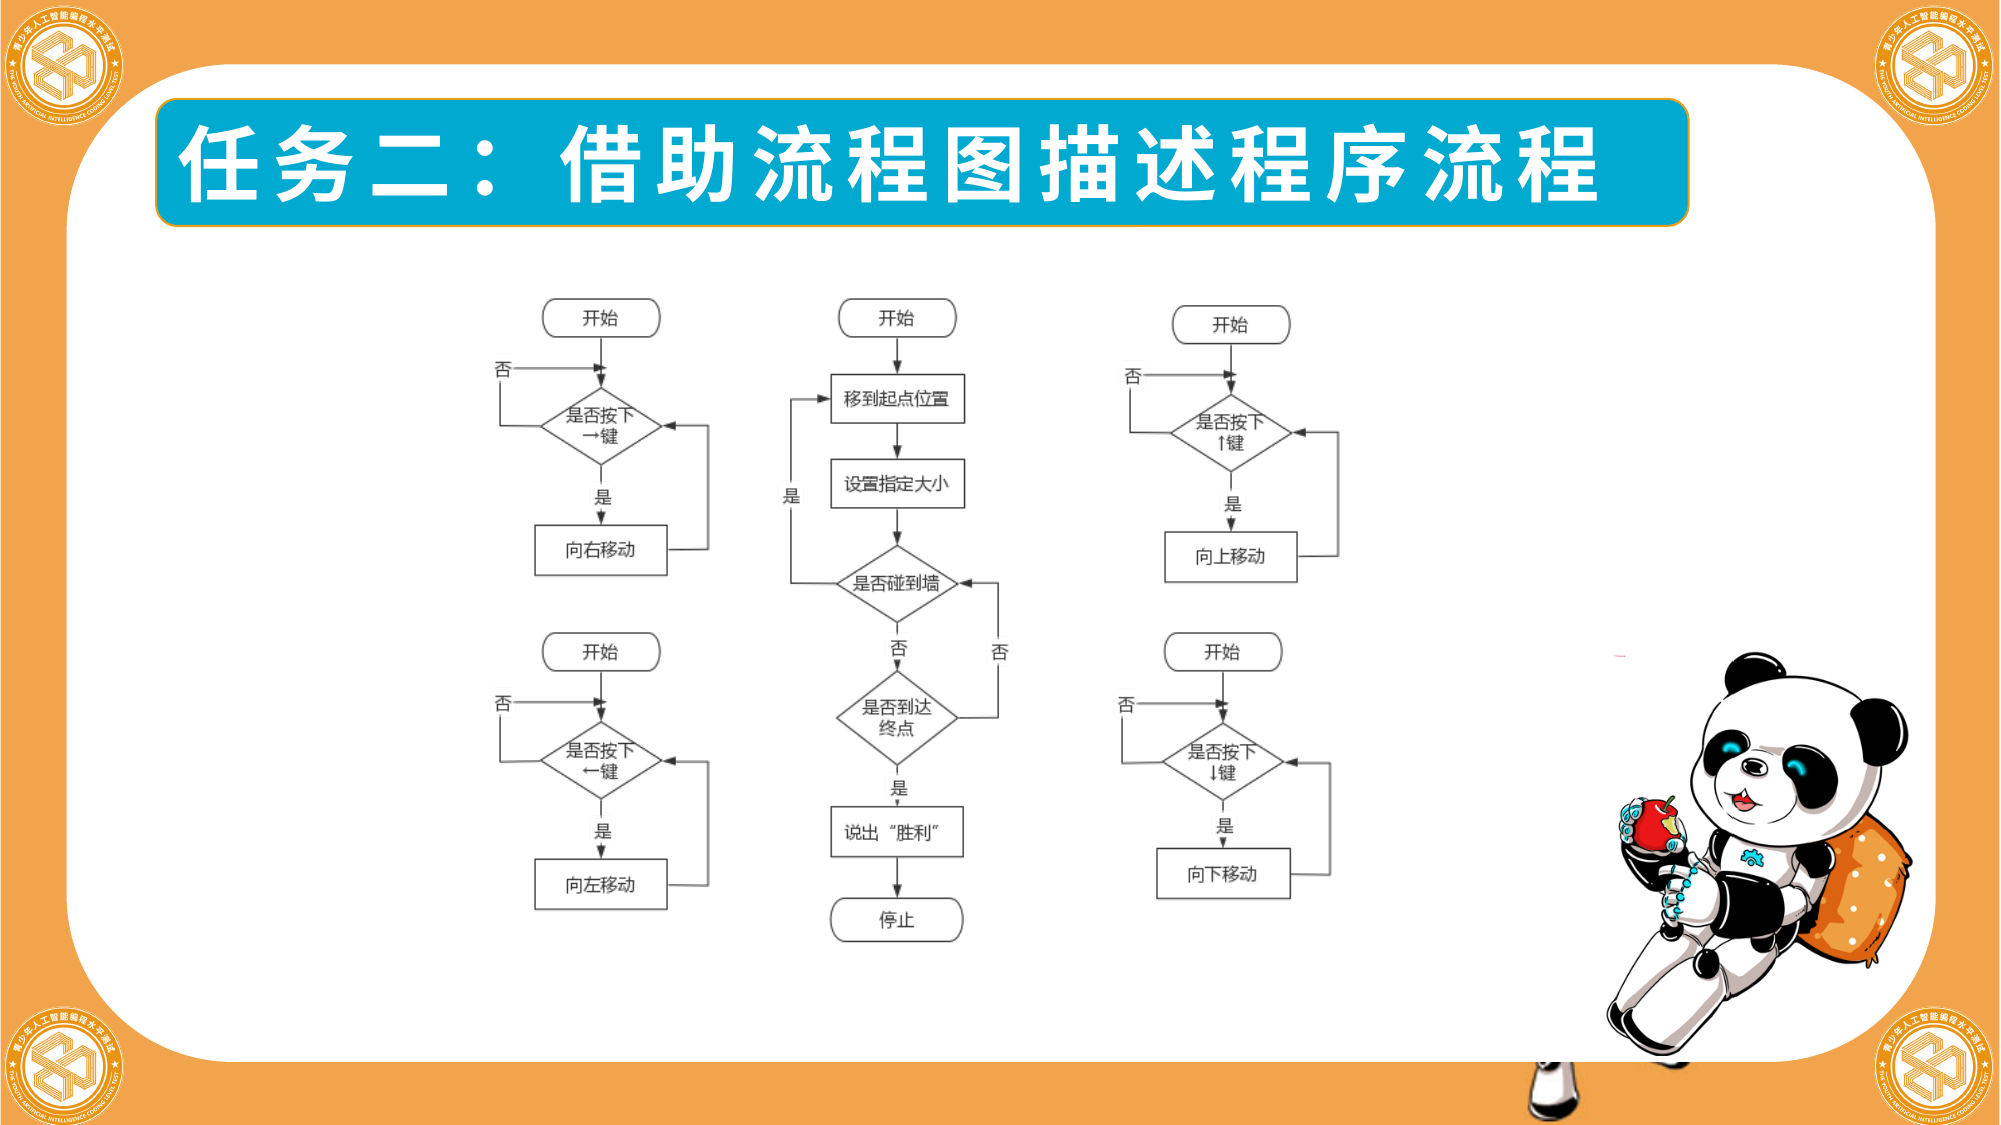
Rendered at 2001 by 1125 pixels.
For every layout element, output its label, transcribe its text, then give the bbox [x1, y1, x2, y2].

picture [0, 0, 2000, 1125]
text_box 任务二：借助流程图描述程序流程 [155, 97, 1690, 228]
